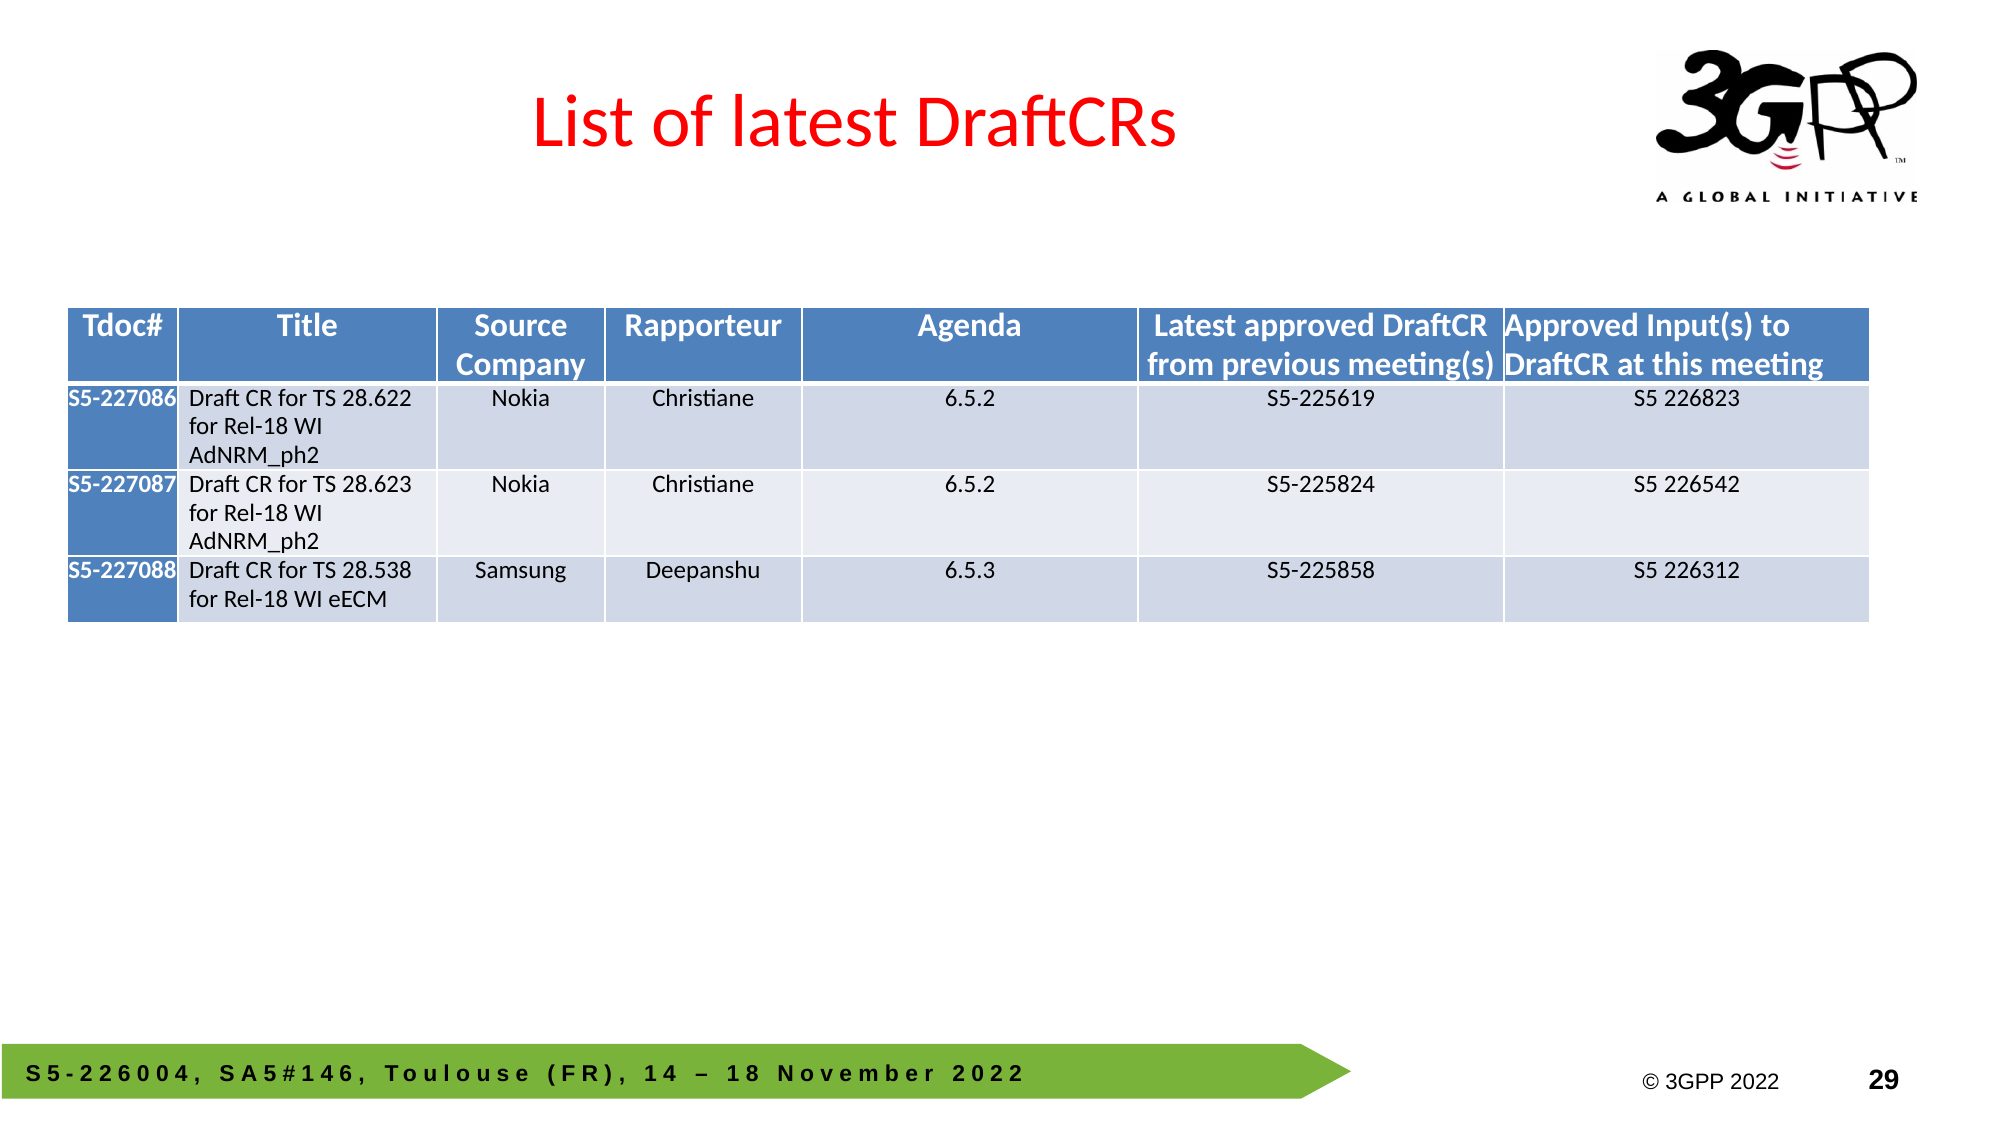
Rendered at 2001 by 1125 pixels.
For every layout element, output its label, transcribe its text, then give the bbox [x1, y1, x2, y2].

table_cell S5-227088 [68, 557, 177, 622]
table_cell S5-227087 [68, 471, 177, 555]
table_cell S5-225858 [1139, 557, 1503, 622]
table_cell 6.5.3 [803, 557, 1137, 622]
table_cell Nokia [438, 471, 604, 555]
table_cell Draft CR for TS 28.538 for Rel-18 WI eECM [179, 557, 436, 622]
table_cell 6.5.2 [803, 386, 1137, 469]
table_cell S5-225619 [1139, 386, 1503, 469]
table_cell S5-227086 [68, 386, 177, 469]
table_cell Nokia [438, 386, 604, 469]
picture [1656, 50, 1917, 202]
table_cell Samsung [438, 557, 604, 622]
table_header Title [179, 308, 436, 381]
table_cell Christiane [606, 471, 801, 555]
table_cell S5 226312 [1505, 557, 1869, 622]
table_cell Christiane [606, 386, 801, 469]
table_cell 6.5.2 [803, 471, 1137, 555]
table_cell Draft CR for TS 28.623 for Rel-18 WI AdNRM_ph2 [179, 471, 436, 555]
title List of latest DraftCRs [116, 22, 1611, 210]
table_header Latest approved DraftCR from previous meeting(s) [1139, 308, 1503, 381]
table_cell Deepanshu [606, 557, 801, 622]
table_header Rapporteur [606, 308, 801, 381]
table_header Source Company [438, 308, 604, 381]
table_header Agenda [803, 308, 1137, 381]
table_header Approved Input(s) to DraftCR at this meeting [1505, 308, 1869, 381]
table_cell S5 226542 [1505, 471, 1869, 555]
table_cell Draft CR for TS 28.622 for Rel-18 WI AdNRM_ph2 [179, 386, 436, 469]
table_header Tdoc# [68, 308, 177, 381]
table_cell S5-225824 [1139, 471, 1503, 555]
table_cell S5 226823 [1505, 386, 1869, 469]
